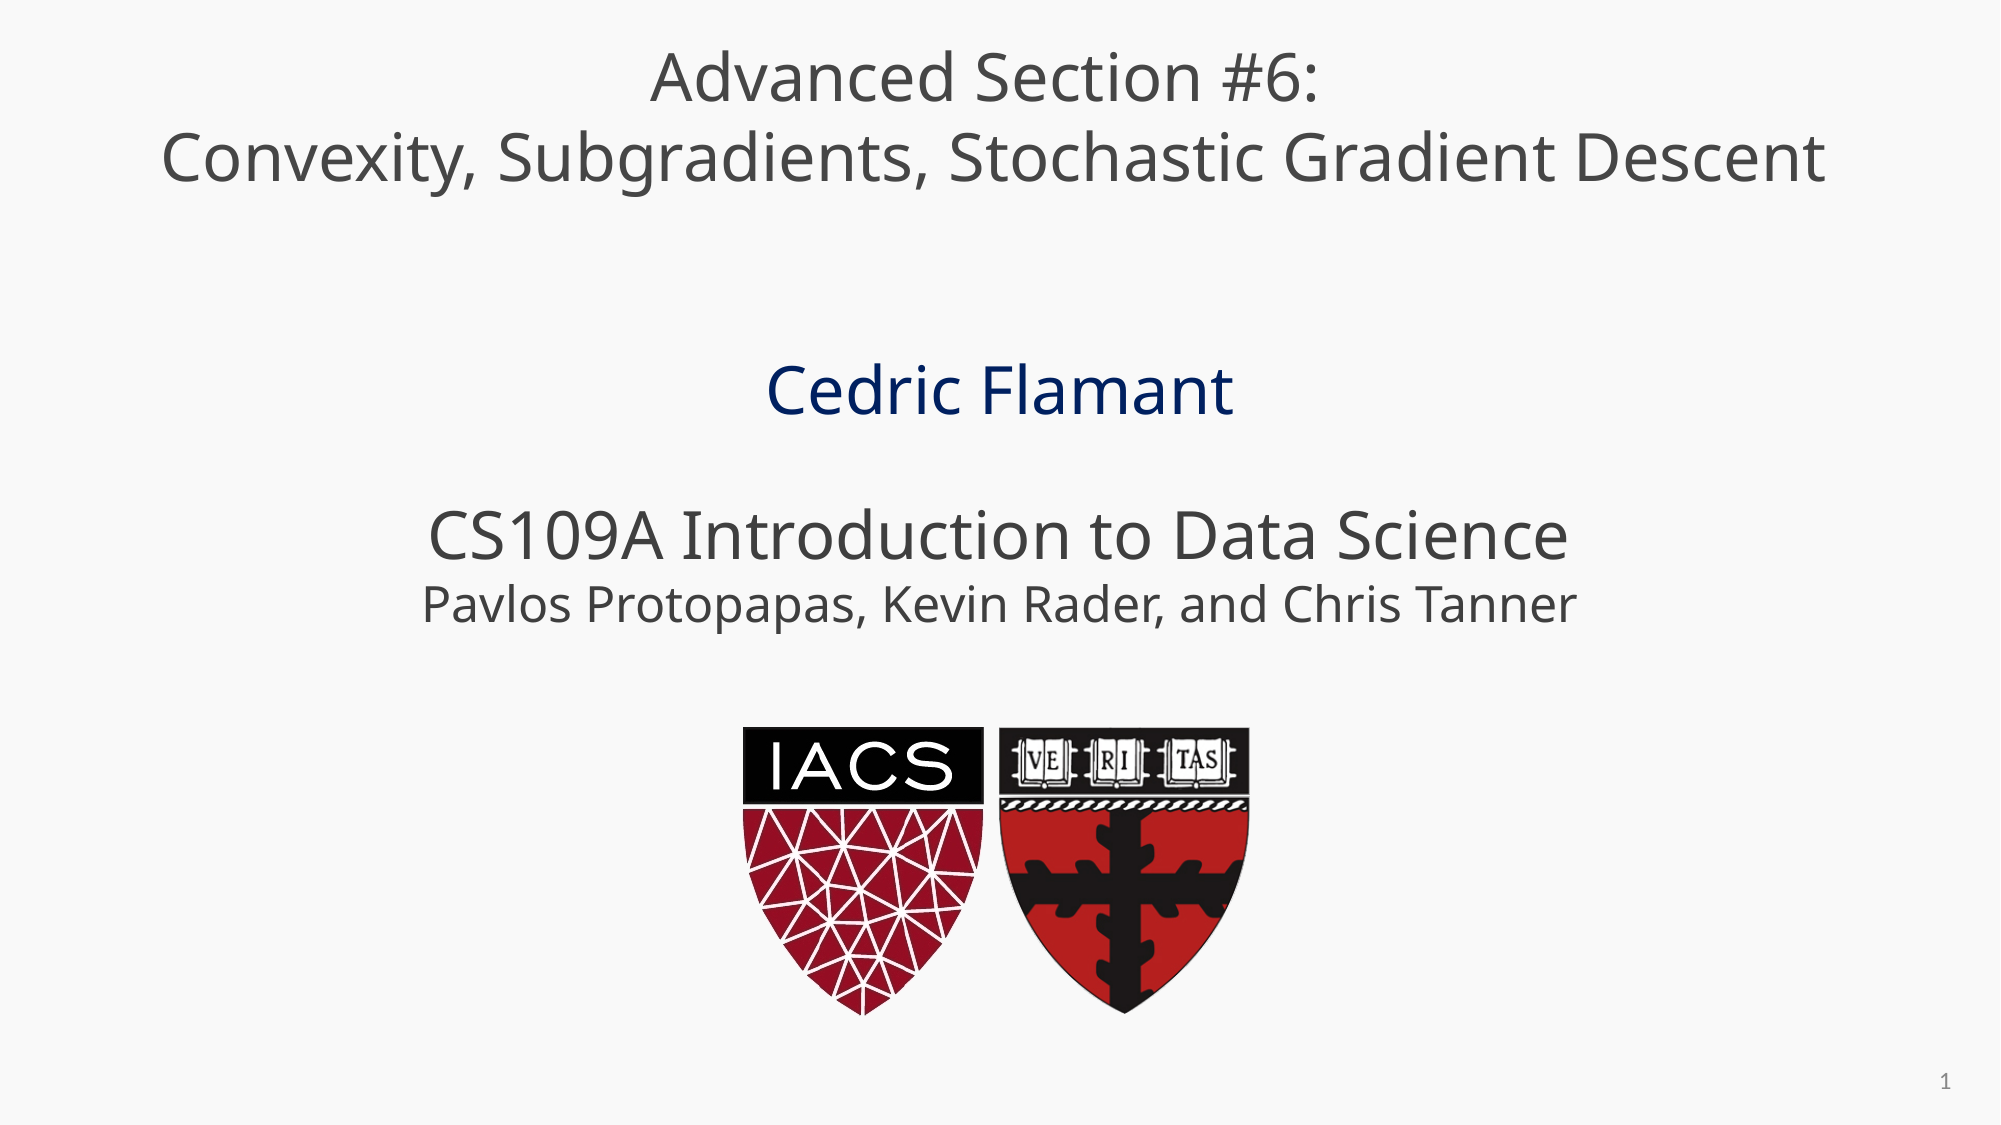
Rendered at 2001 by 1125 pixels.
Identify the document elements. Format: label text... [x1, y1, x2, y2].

picture [734, 726, 990, 1016]
title Advanced Section #6: Convexity, Subgradients, Stochastic Gradient Descent [144, 27, 1845, 317]
text_box Cedric Flamant [0, 340, 2000, 437]
picture [996, 726, 1252, 1016]
slide_number 1 [1500, 1050, 1967, 1110]
